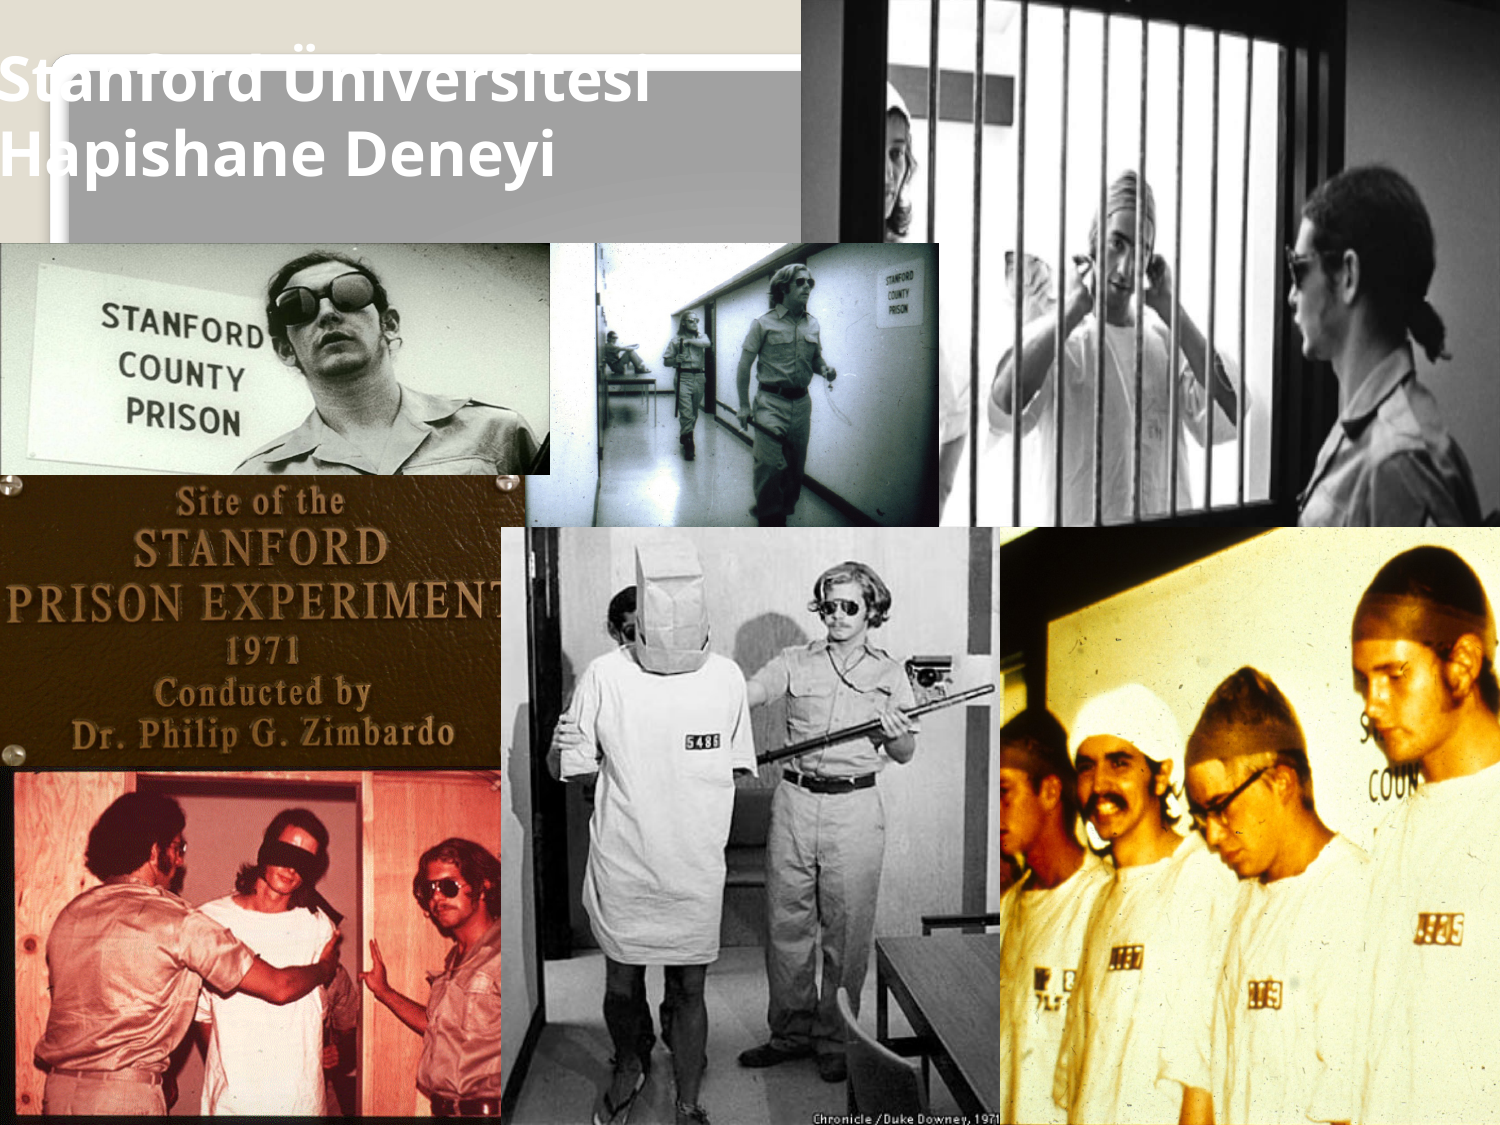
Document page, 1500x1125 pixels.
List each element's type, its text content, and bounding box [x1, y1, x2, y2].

title Stanford Üniversitesi Hapishane Deneyi [0, 30, 794, 197]
picture [0, 0, 1500, 1125]
